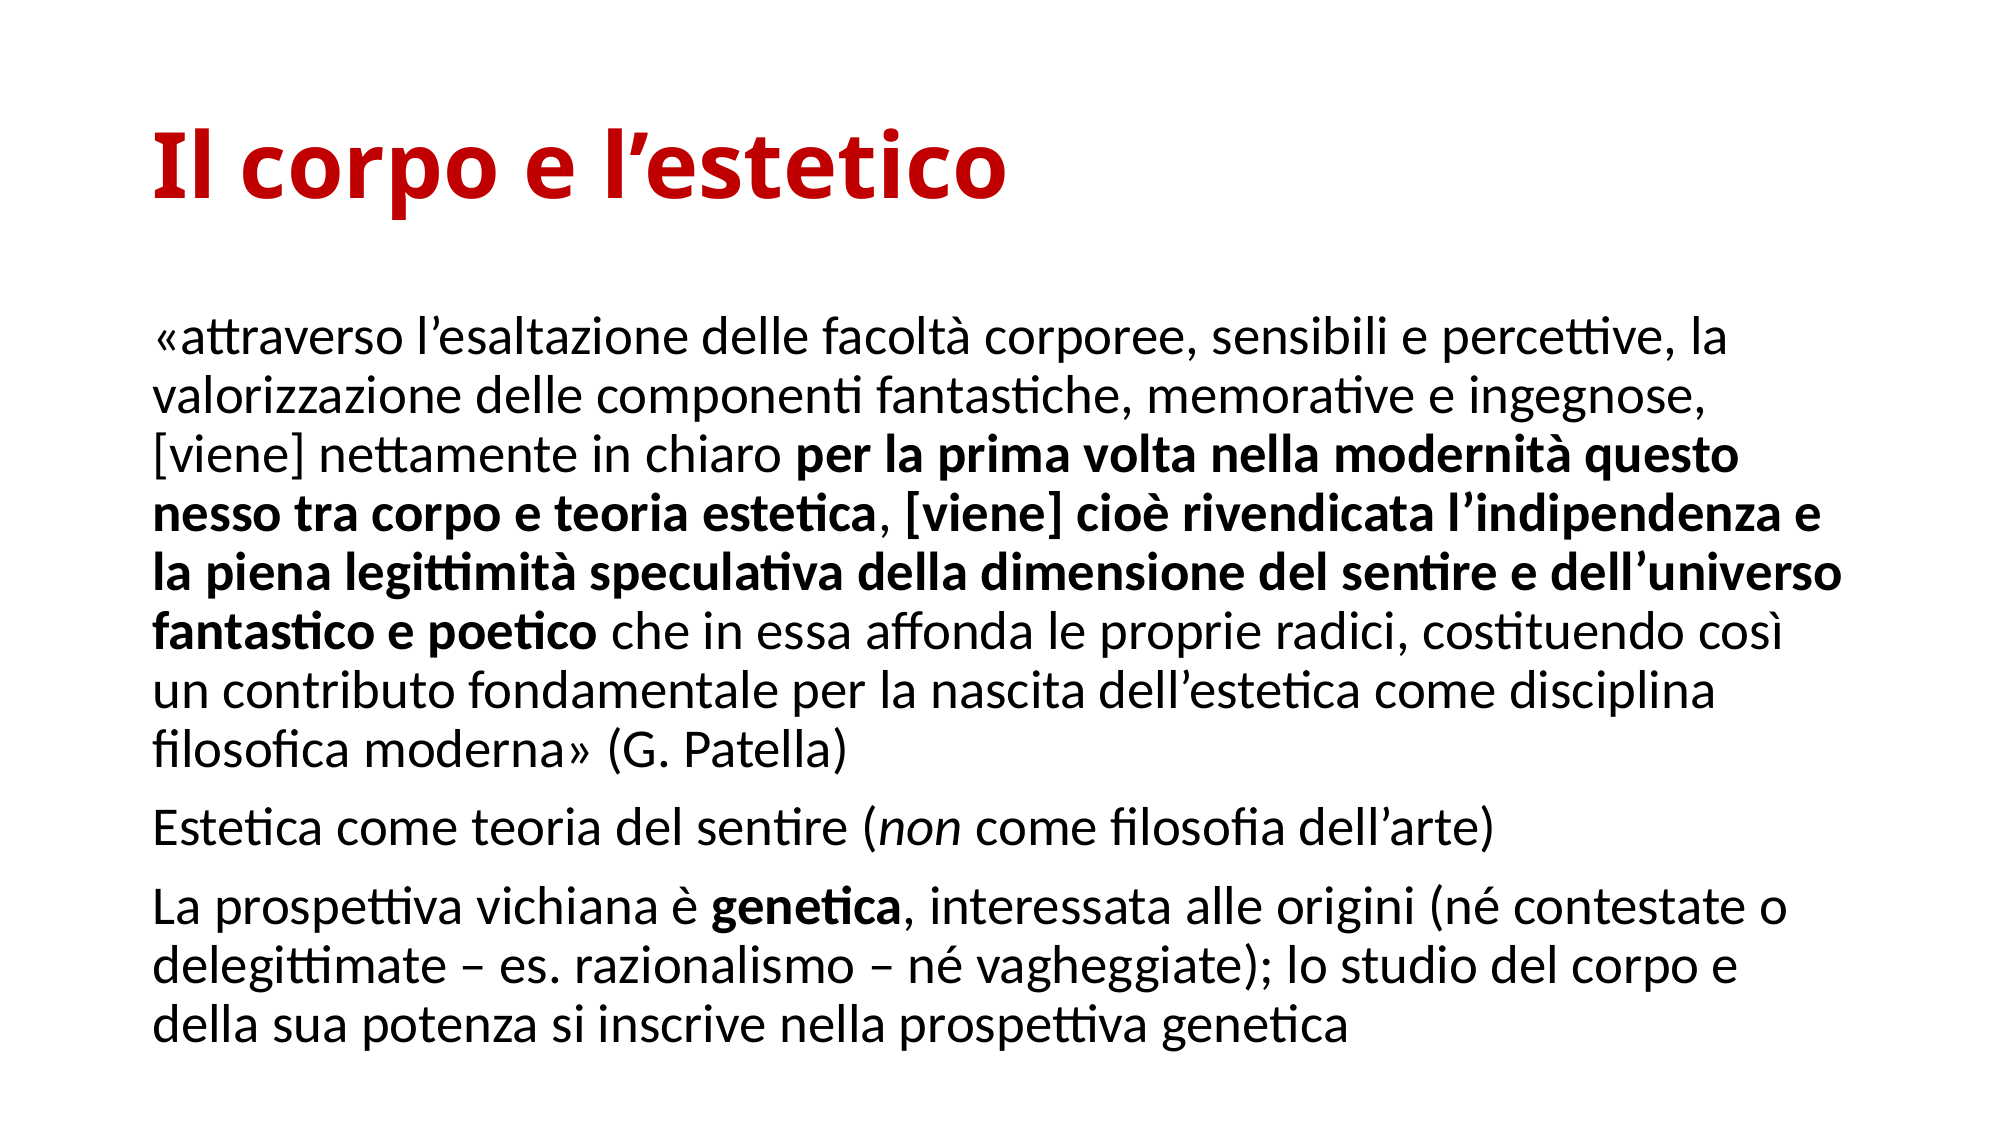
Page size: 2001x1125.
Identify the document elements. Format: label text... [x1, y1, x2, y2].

list «attraverso l’esaltazione delle facoltà corporee, sensibili e percettive, la valorizzazione delle componenti fantastiche, memorative e ingegnose, [viene] nettamente in chiaro per la prima volta nella modernità questo nesso tra corpo e teoria estetica, [viene] cioè rivendicata l’indipendenza e la piena legittimità speculativa della dimensione del sentire e dell’universo fantastico e poetico che in essa affonda le proprie radici, costituendo così un contributo fondamentale per la nascita dell’estetica come disciplina filosofica moderna» (G. Patella) Estetica come teoria del sentire (non come filosofia dell’arte) La prospettiva vichiana è genetica, interessata alle origini (né contestate o delegittimate – es. razionalismo – né vagheggiate); lo studio del corpo e della sua potenza si inscrive nella prospettiva genetica [137, 299, 1863, 1075]
title Il corpo e l’estetico [137, 59, 1863, 278]
